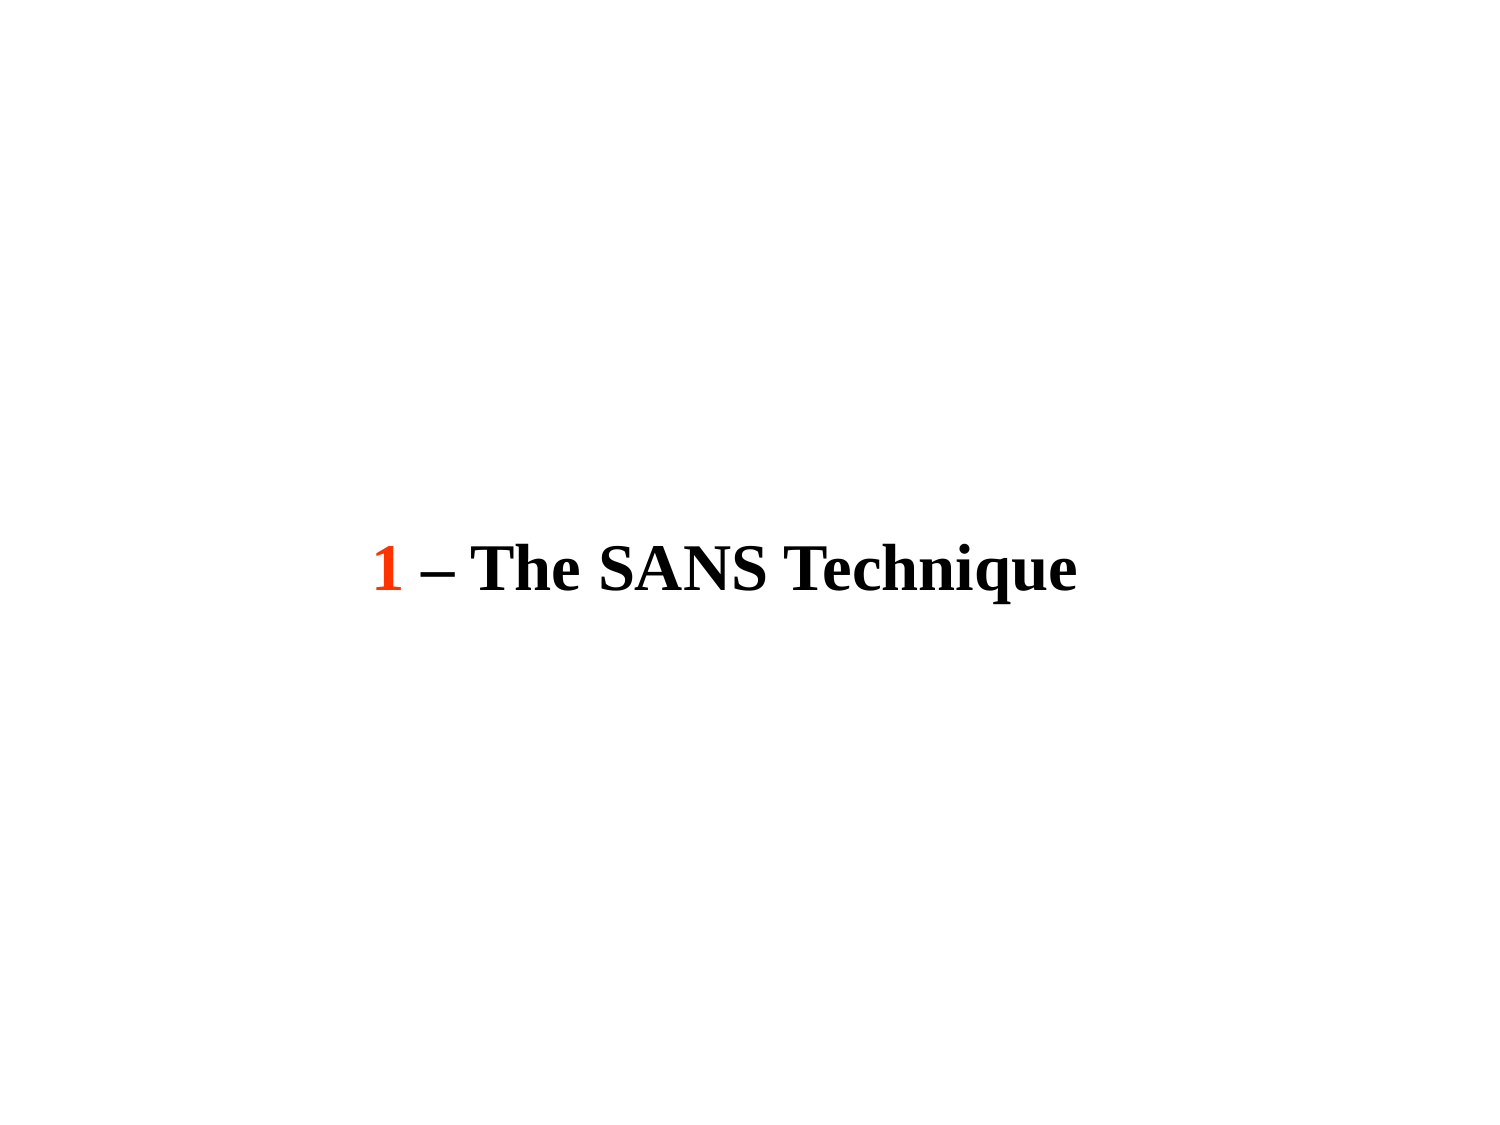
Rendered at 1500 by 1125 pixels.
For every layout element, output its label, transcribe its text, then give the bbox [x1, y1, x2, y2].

title 1 – The SANS Technique [53, 469, 1396, 657]
